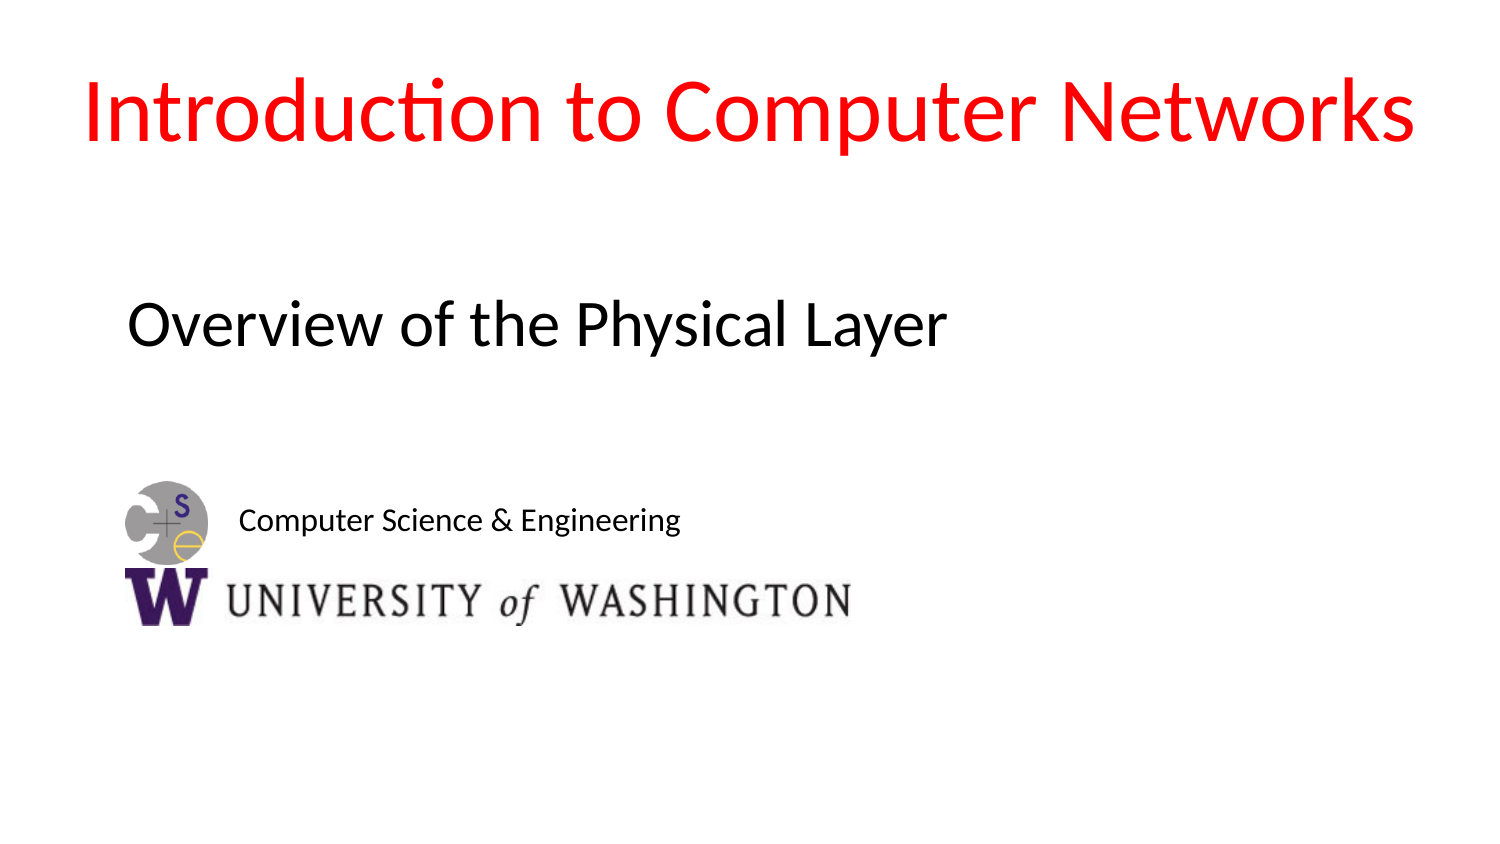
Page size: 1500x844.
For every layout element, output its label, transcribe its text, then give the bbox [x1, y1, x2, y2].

picture [125, 522, 208, 565]
picture [125, 568, 851, 626]
list Overview of the Physical Layer [112, 271, 975, 522]
